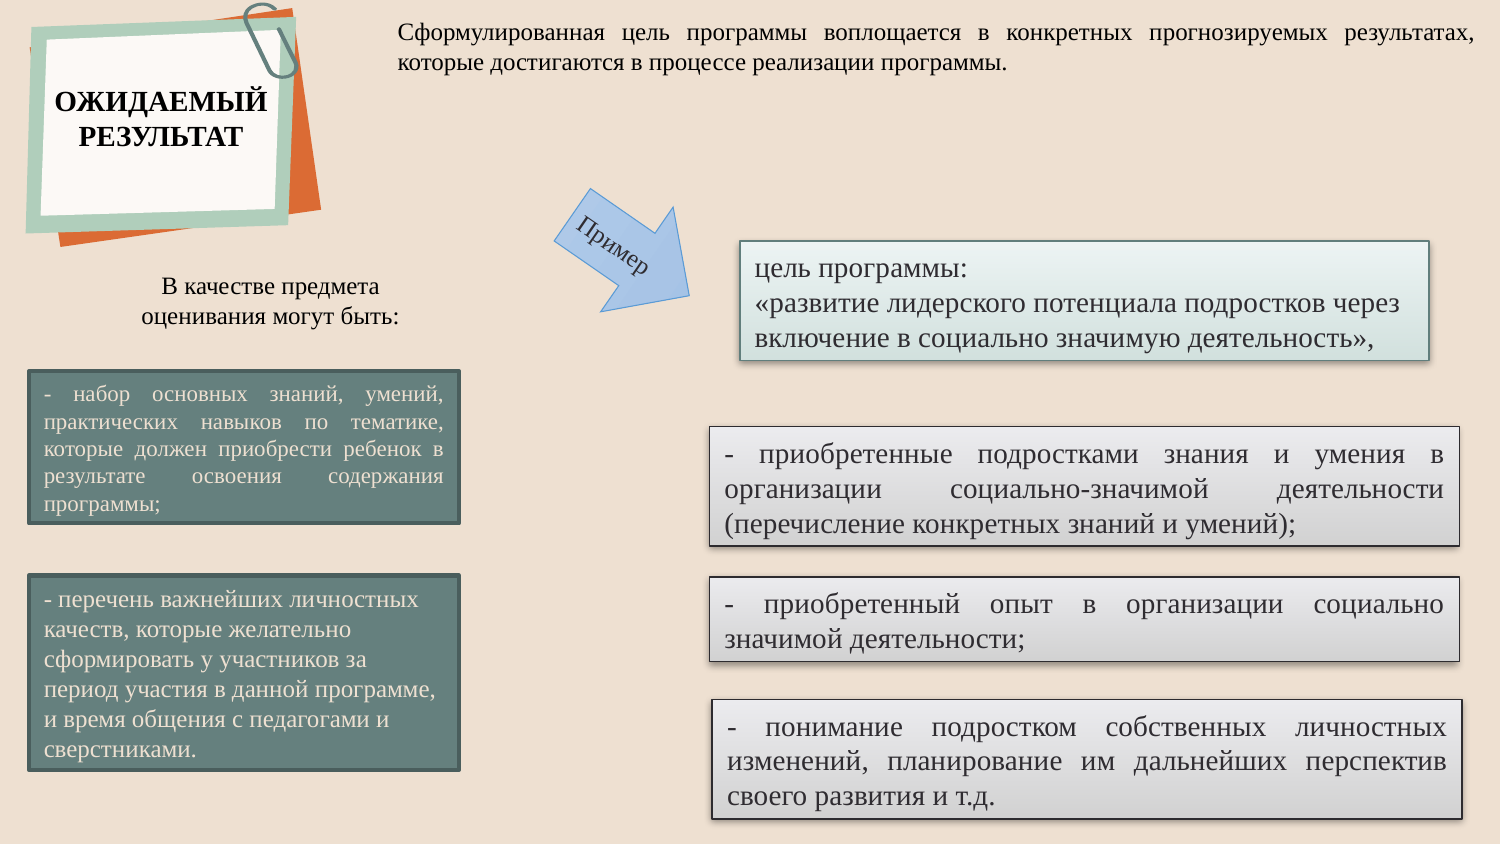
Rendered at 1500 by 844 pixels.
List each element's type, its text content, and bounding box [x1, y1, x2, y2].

text_box - перечень важнейших личностных качеств, которые желательно сформировать у участников за период участия в данной программе, и время общения с педагогами и сверстниками. [27, 573, 461, 772]
text_box ОЖИДАЕМЫЙ РЕЗУЛЬТАТ [37, 75, 285, 160]
text_box [285, 75, 295, 79]
text_box [40, 160, 277, 216]
text_box В качестве предмета оценивания могут быть: [105, 261, 437, 337]
text_box Пример [554, 188, 690, 312]
text_box Сформулированная цель программы воплощается в конкретных прогнозируемых результатах, которые достигаются в процессе реализации программы. [382, 75, 1491, 83]
text_box [289, 75, 322, 215]
text_box - набор основных знаний, умений, практических навыков по тематике, которые должен приобрести ребенок в результате освоения содержания программы; [27, 369, 461, 525]
text_box цель программы: «развитие лидерского потенциала подростков через включение в социально значимую деятельность», [739, 240, 1430, 361]
text_box [25, 75, 294, 234]
text_box - приобретенные подростками знания и умения в организации социально-значимой деятельности (перечисление конкретных знаний и умений); [709, 426, 1460, 547]
text_box - понимание подростком собственных личностных изменений, планирование им дальнейших перспектив своего развития и т.д. [711, 699, 1463, 820]
text_box - приобретенный опыт в организации социально значимой деятельности; [709, 576, 1460, 662]
text_box [0, 0, 1500, 75]
text_box [58, 229, 187, 247]
